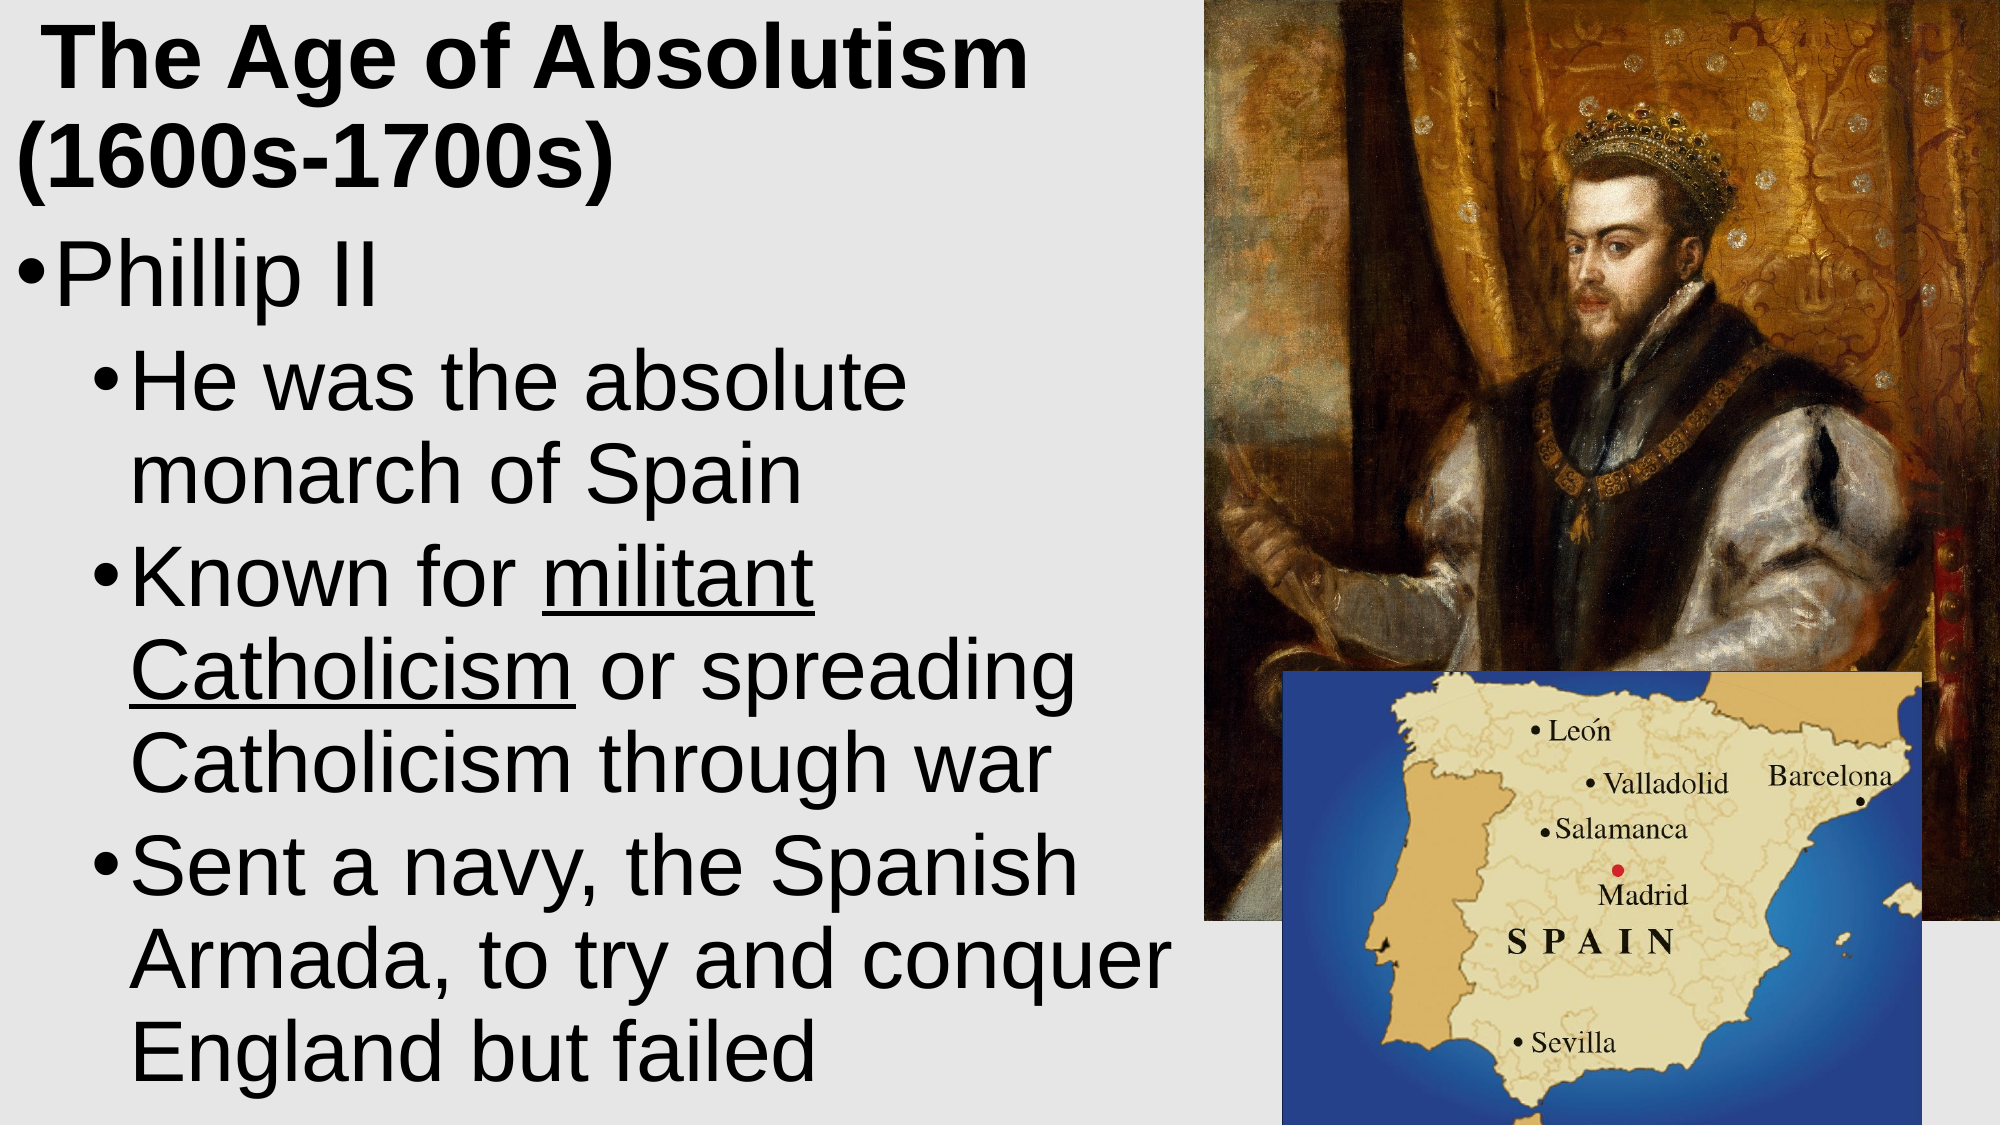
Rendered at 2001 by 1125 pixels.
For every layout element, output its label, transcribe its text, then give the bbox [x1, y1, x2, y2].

title The Age of Absolutism (1600s-1700s) [0, 0, 1204, 217]
picture [1204, 0, 2000, 1125]
list Phillip II He was the absolute monarch of Spain Known for militant Catholicism or spreading Catholicism through war Sent a navy, the Spanish Armada, to try and conquer England but failed [0, 217, 1205, 1125]
